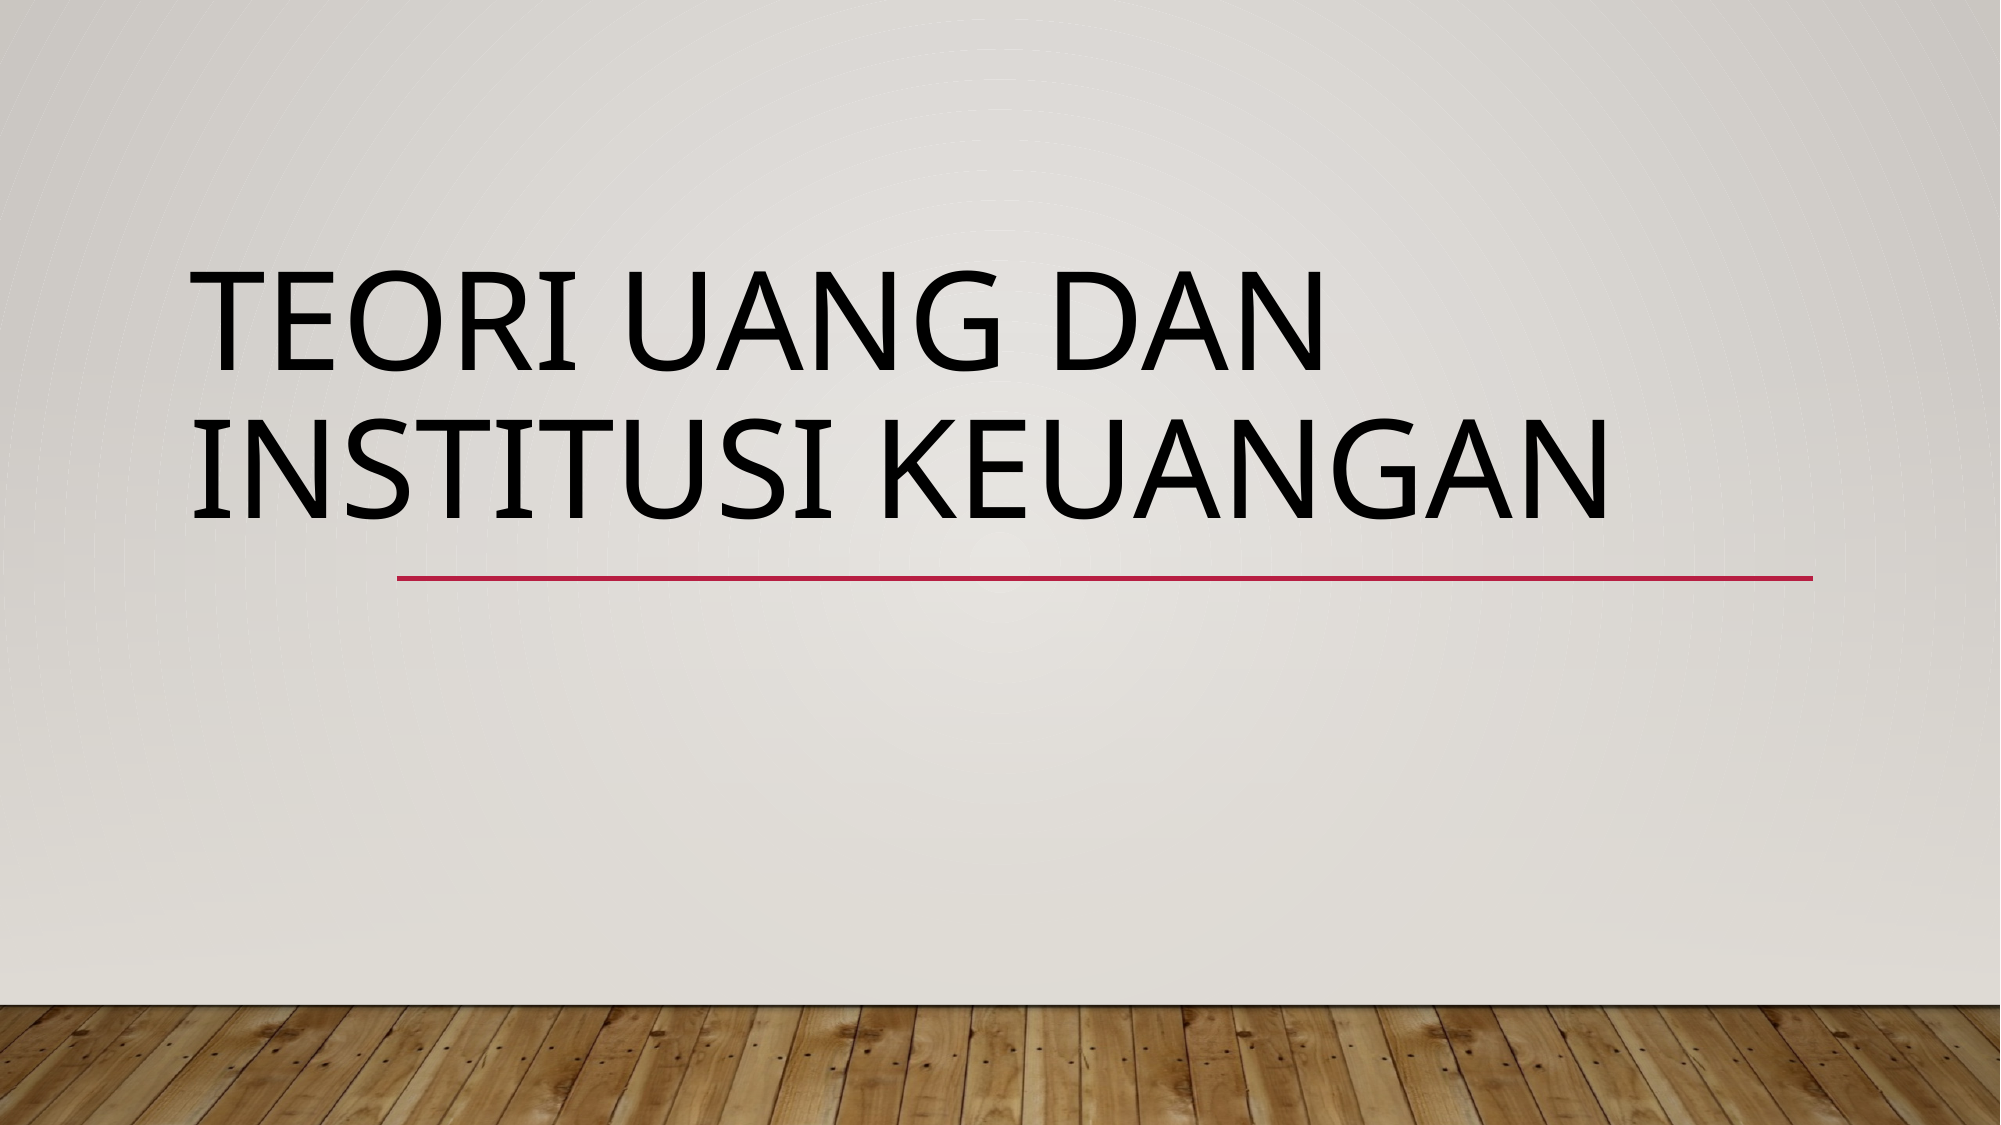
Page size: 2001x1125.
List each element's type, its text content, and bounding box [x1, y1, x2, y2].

title Teori uang dan institusi keuangan [174, 131, 1875, 549]
picture [0, 1005, 2000, 1125]
